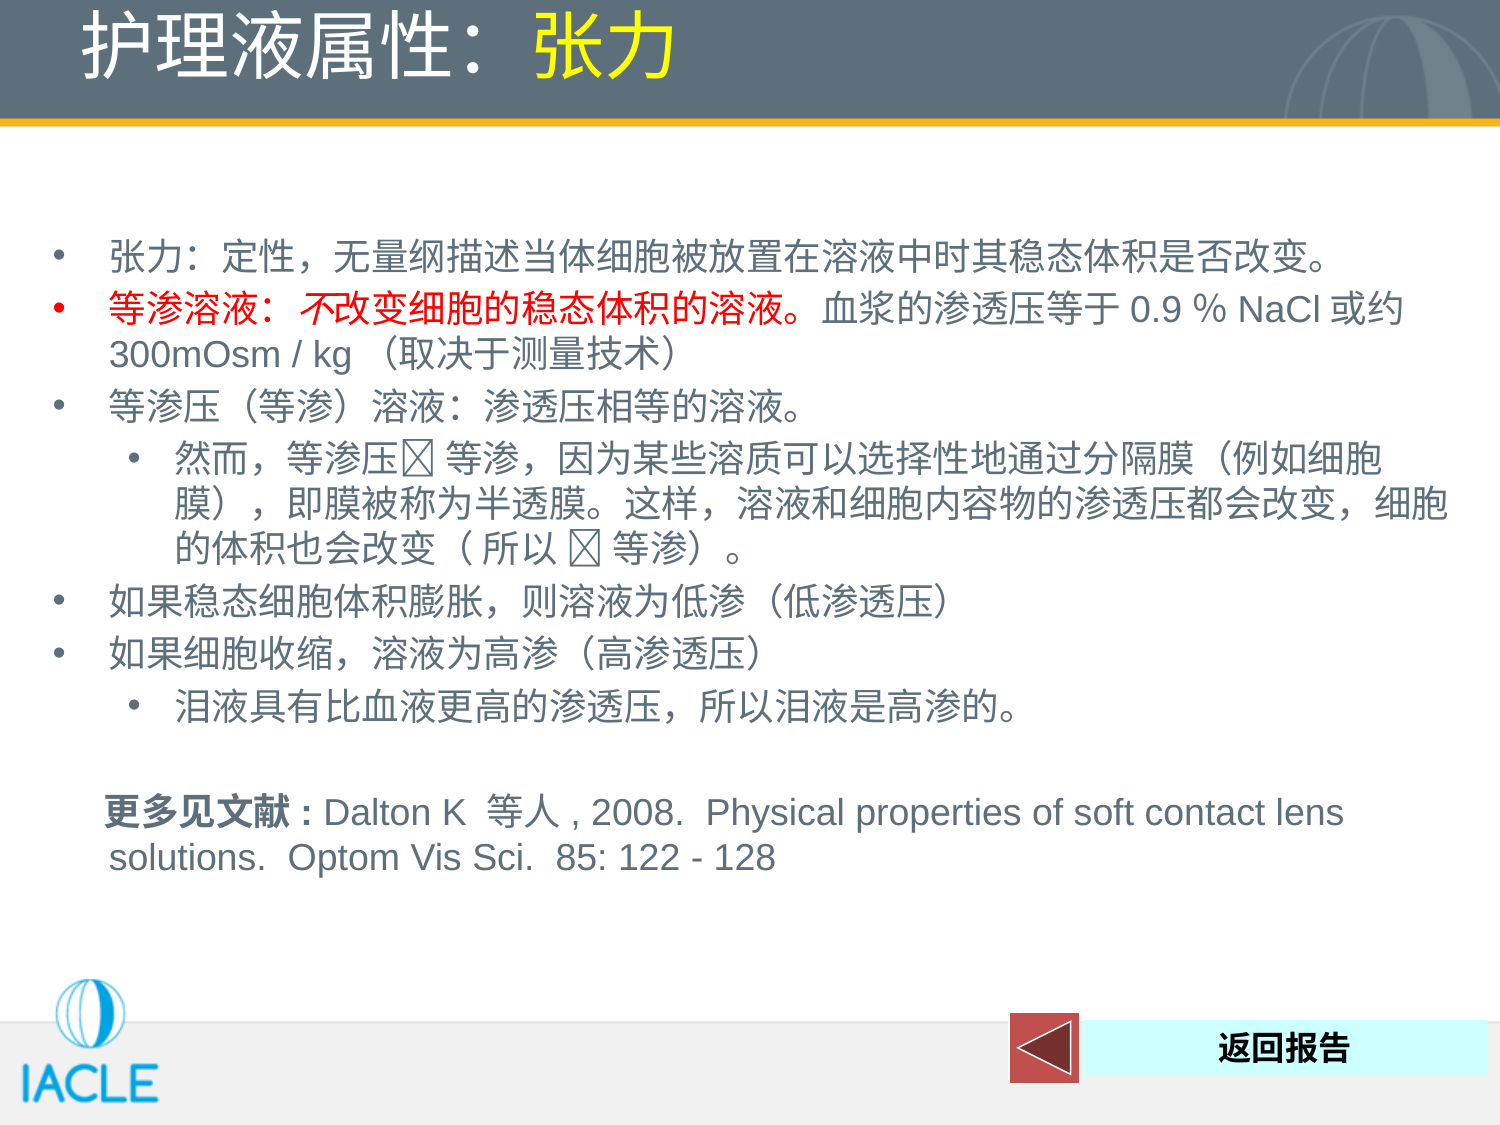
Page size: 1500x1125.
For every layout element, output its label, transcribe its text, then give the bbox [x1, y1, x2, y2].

picture [0, 0, 1500, 1125]
text_box [1008, 1012, 1080, 1084]
text_box 返回报告 [1082, 1020, 1488, 1075]
list 张力：定性，无量纲描述当体细胞被放置在溶液中时其稳态体积是否改变。 等渗溶液：不改变细胞的稳态体积的溶液。血浆的渗透压等于0.9％NaCl或约300mOsm / kg（取决于测量技术） 等渗压（等渗）溶液：渗透压相等的溶液。 然而，等渗压 等渗，因为某些溶质可以选择性地通过分隔膜（例如细胞膜），即膜被称为半透膜。这样，溶液和细胞内容物的渗透压都会改变，细胞的体积也会改变（ 所以  等渗）。 如果稳态细胞体积膨胀，则溶液为低渗（低渗透压） 如果细胞收缩，溶液为高渗（高渗透压） 泪液具有比血液更高的渗透压，所以泪液是高渗的。 更多见文献: Dalton K 等人, 2008. Physical properties of soft contact lens solutions. Optom Vis Sci. 85: 122 - 128 [37, 224, 1488, 926]
title 护理液属性：张力 [64, 0, 1429, 179]
